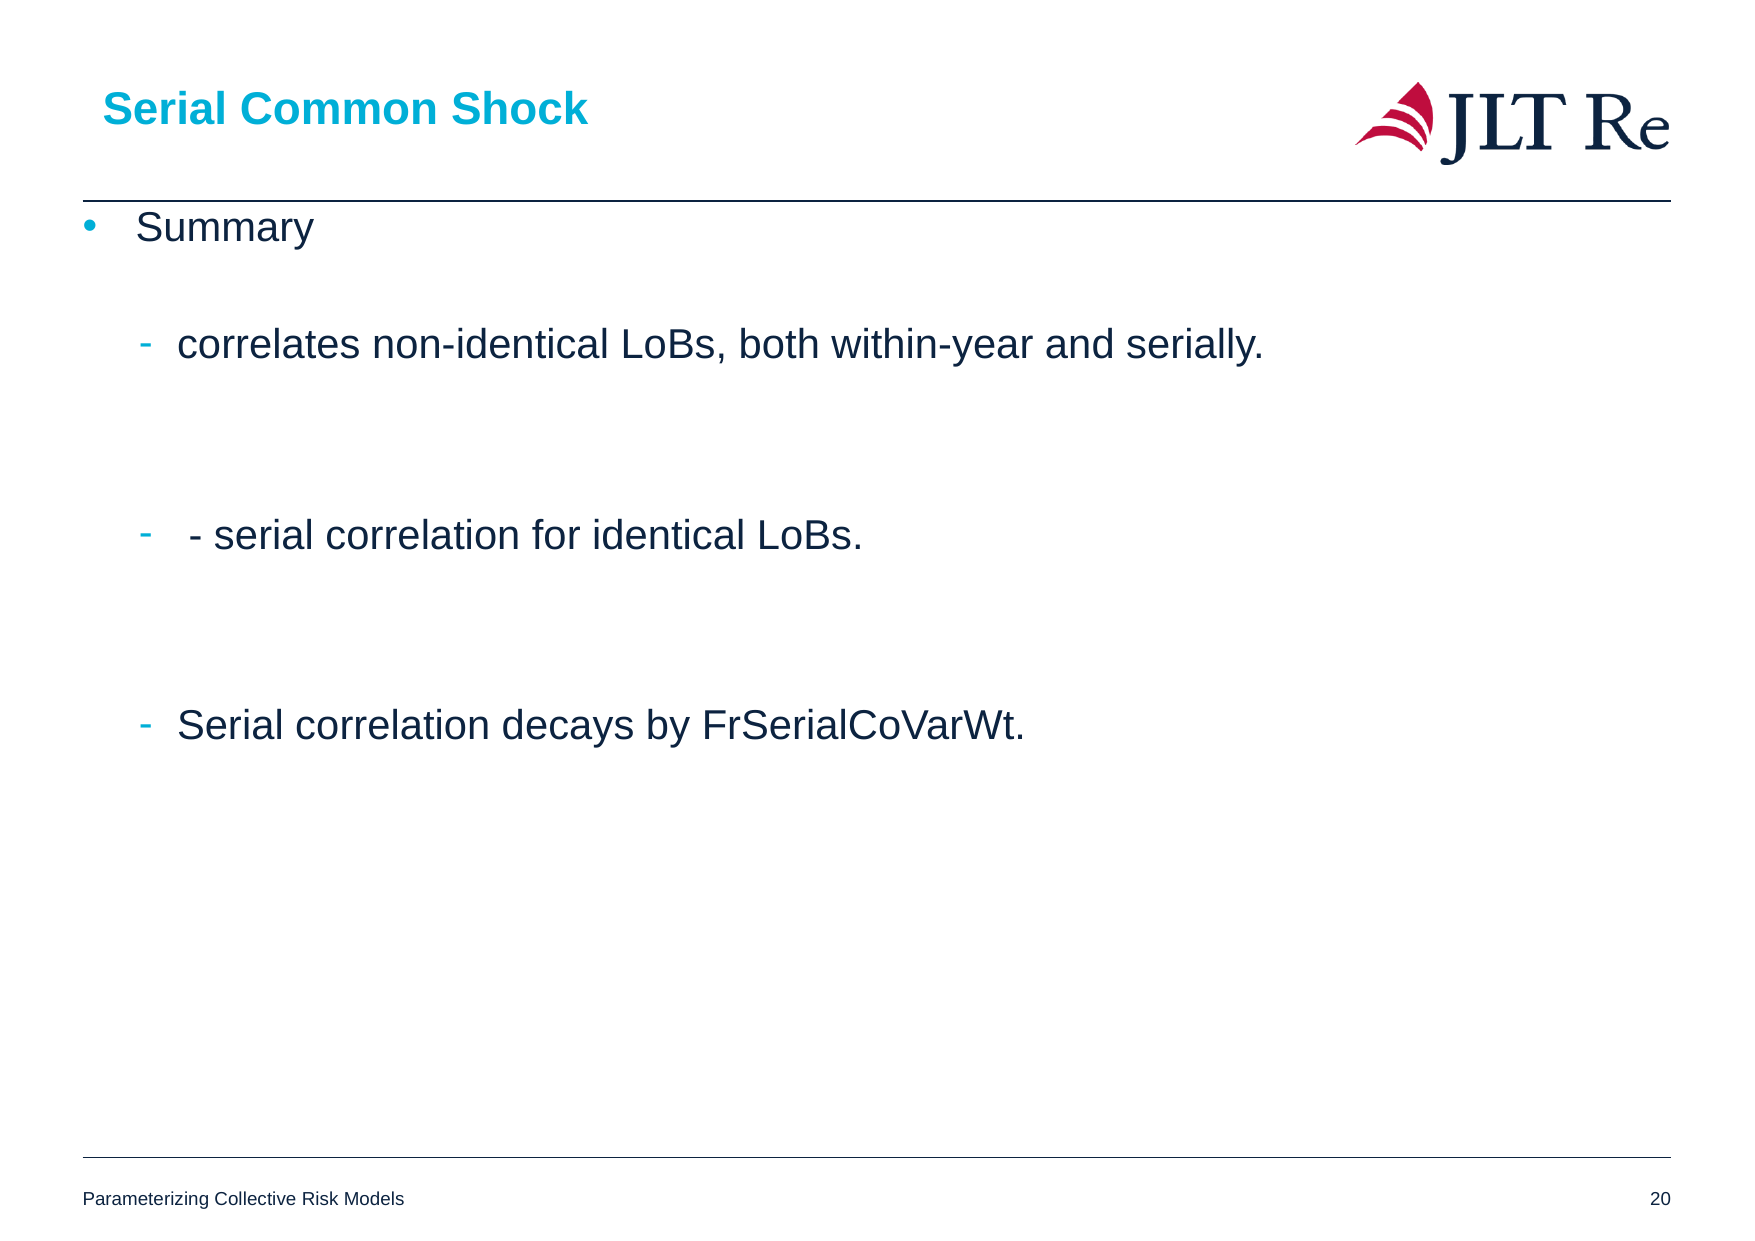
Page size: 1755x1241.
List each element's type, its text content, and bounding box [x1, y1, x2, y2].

footer Parameterizing Collective Risk Models [82, 1187, 1129, 1211]
slide_number 20 [1635, 1187, 1672, 1211]
title Serial Common Shock [64, 78, 1442, 184]
picture [1442, 82, 1669, 165]
